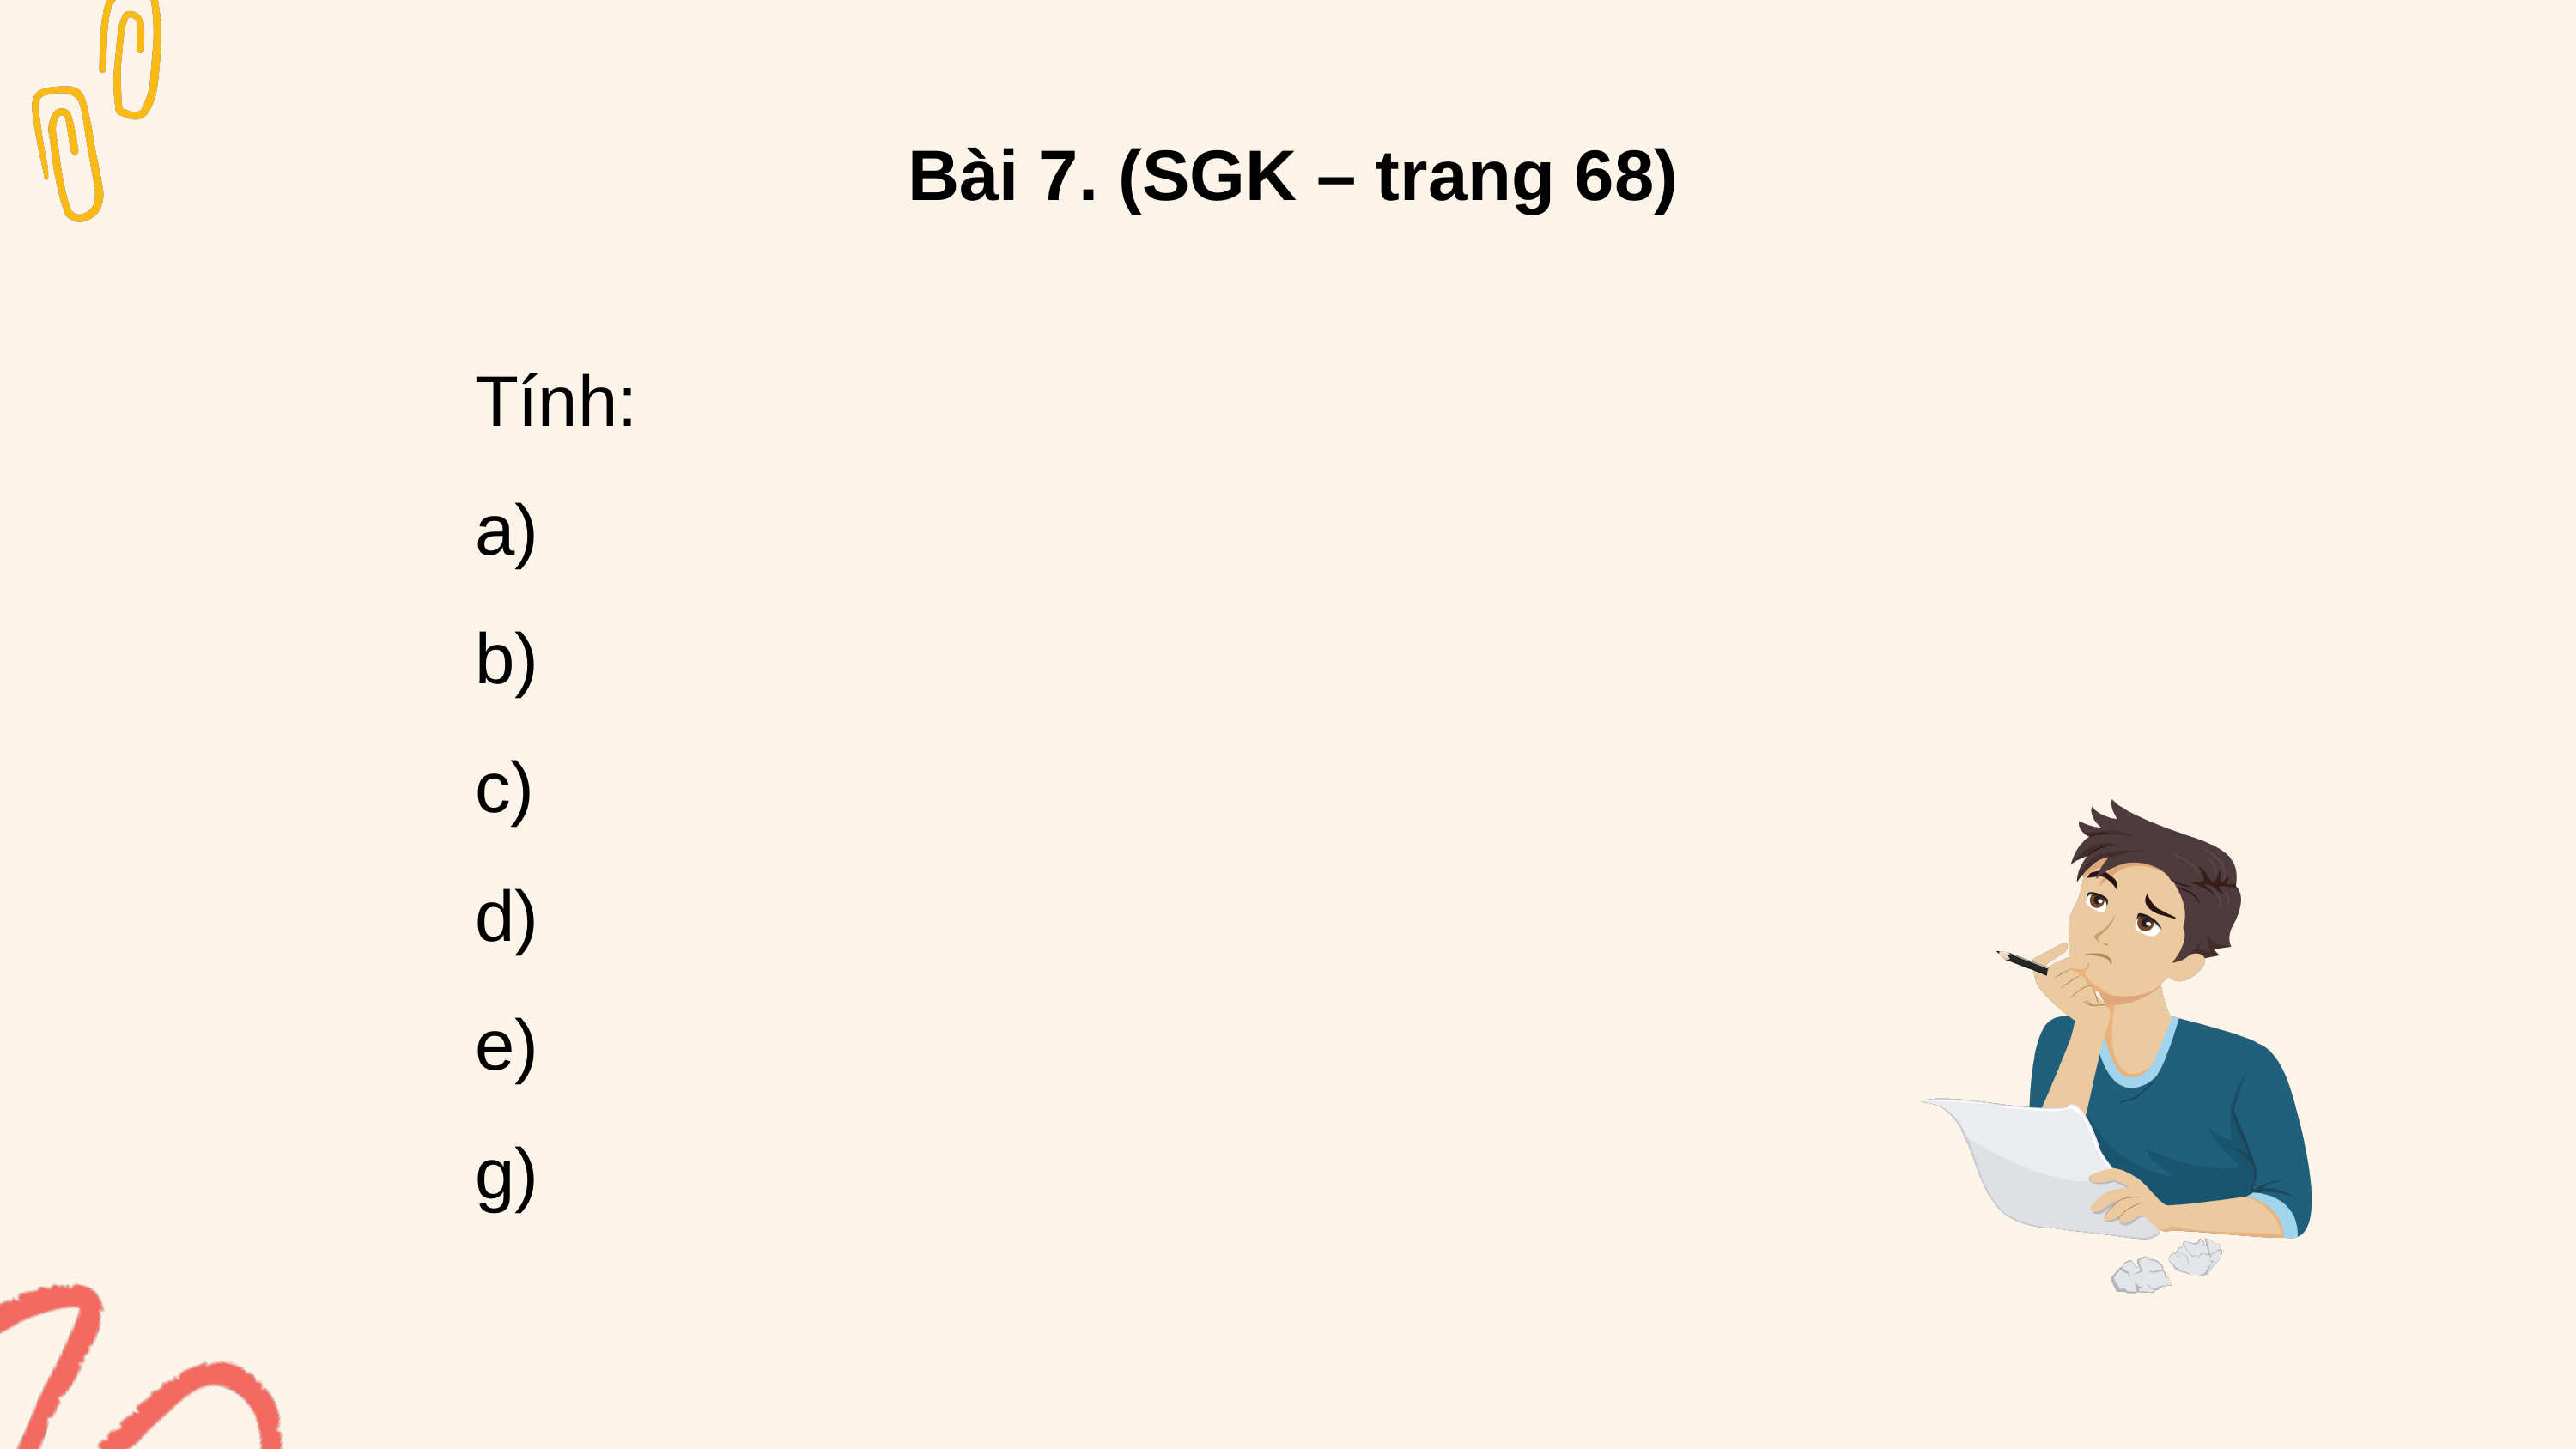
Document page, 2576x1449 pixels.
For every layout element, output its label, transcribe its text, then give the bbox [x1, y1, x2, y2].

picture [0, 1260, 313, 1449]
picture [32, 0, 161, 223]
text_box Bài 7. (SGK – trang 68) [895, 123, 1692, 221]
picture [1921, 798, 2312, 1294]
